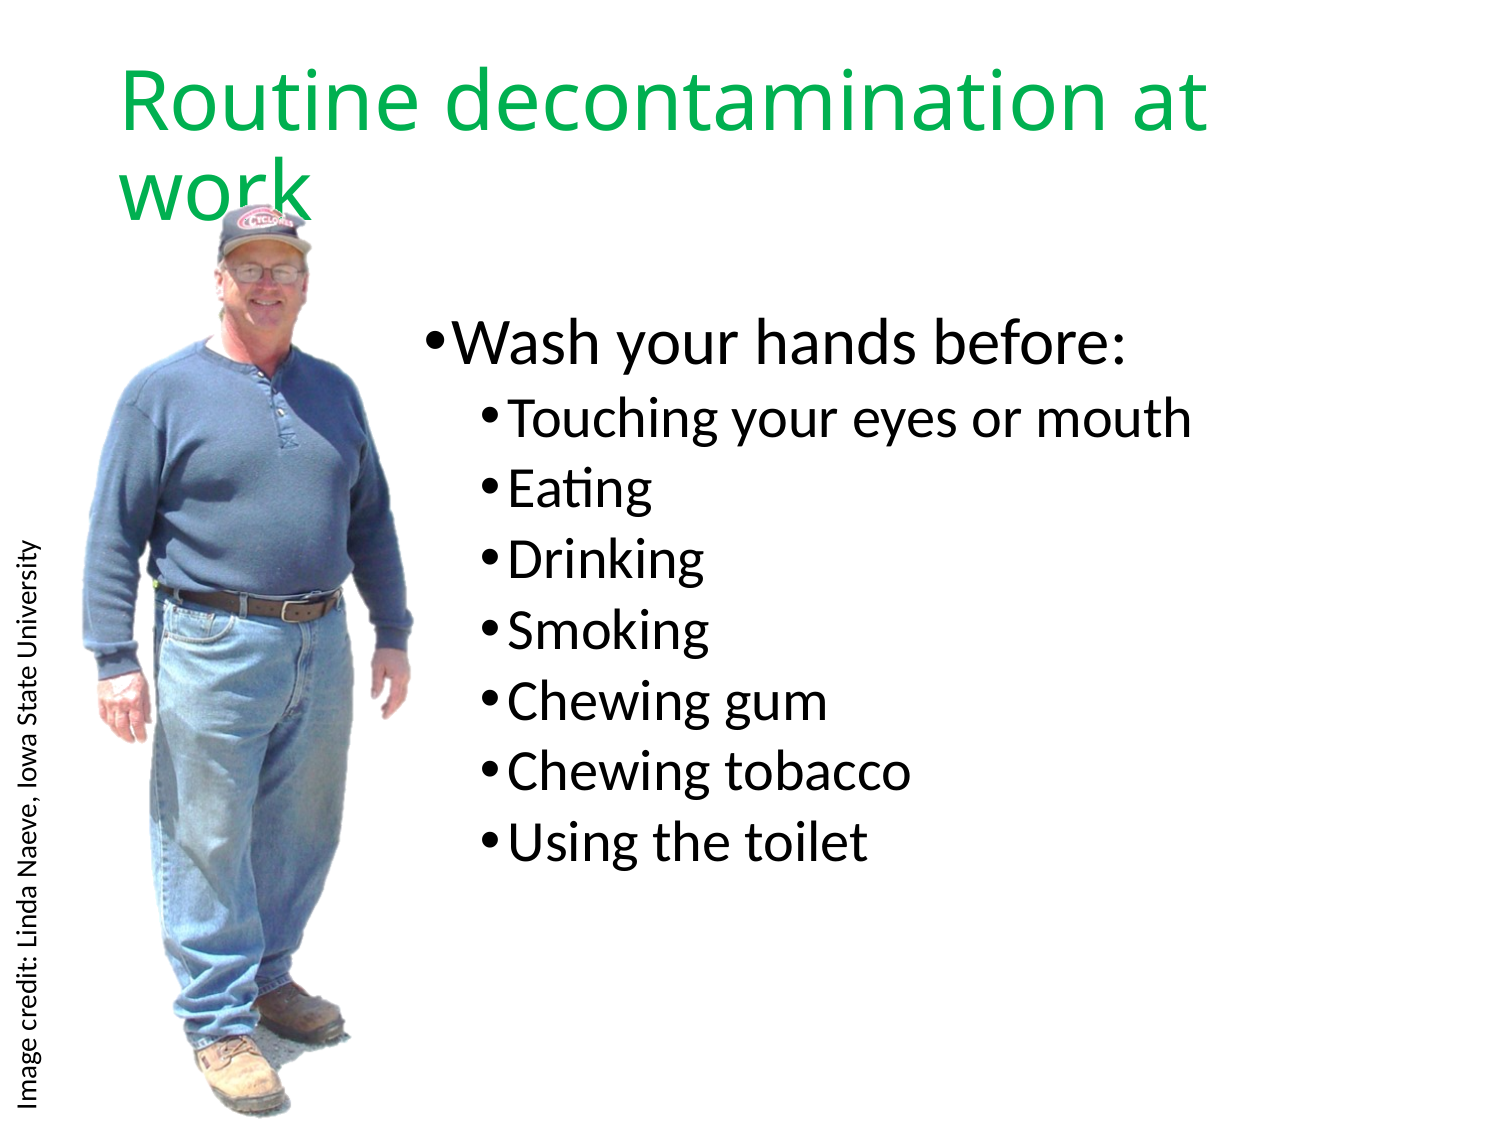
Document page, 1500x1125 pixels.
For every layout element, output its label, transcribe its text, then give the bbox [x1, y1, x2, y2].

text_box Image credit: Linda Naeve, Iowa State University [0, 407, 40, 1125]
picture [40, 181, 475, 1125]
title Routine decontamination at work [103, 59, 1397, 237]
list Wash your hands before: Touching your eyes or mouth Eating Drinking Smoking Chewing gum Chewing tobacco Using the toilet [475, 299, 1357, 1014]
